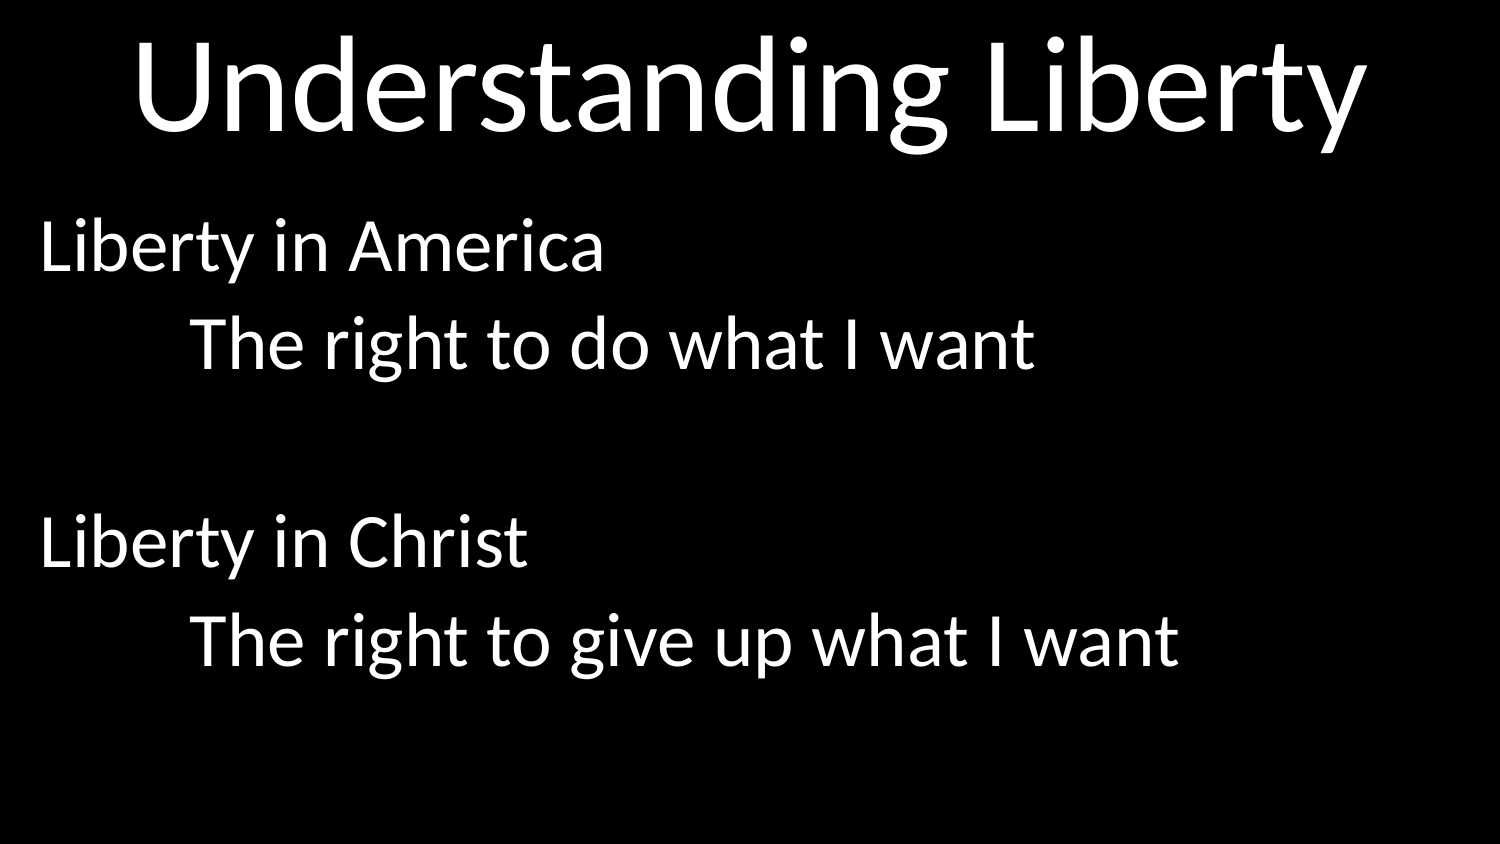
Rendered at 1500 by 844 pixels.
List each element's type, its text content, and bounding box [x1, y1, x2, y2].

title Understanding Liberty [0, 0, 1500, 175]
list Liberty in America The right to do what I want Liberty in Christ The right to give up what I want [24, 196, 1450, 844]
